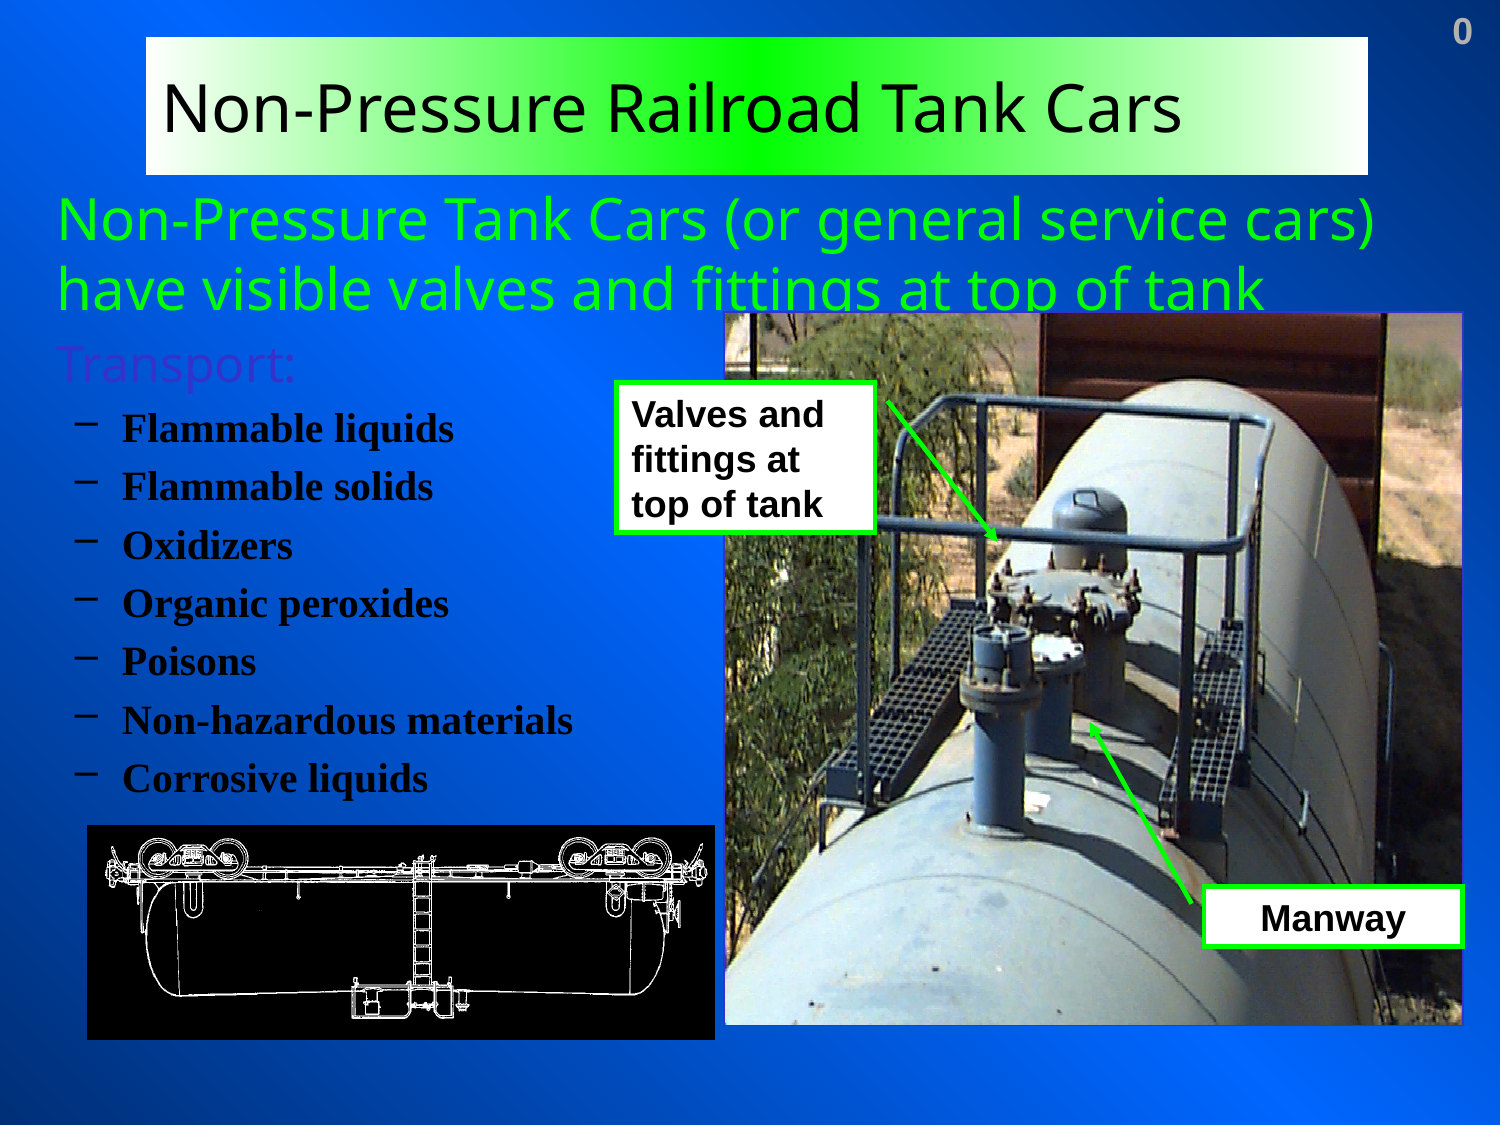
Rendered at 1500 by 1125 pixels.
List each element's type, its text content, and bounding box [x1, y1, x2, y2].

picture [87, 824, 715, 1040]
text_box 0 [1437, 0, 1484, 60]
title Non-Pressure Railroad Tank Cars [145, 37, 1369, 176]
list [724, 312, 1463, 1026]
text_box Valves and fittings at top of tank [616, 382, 719, 533]
list Non-Pressure Tank Cars (or general service cars) have visible valves and fittings at top of tank Transport: Flammable liquids Flammable solids Oxidizers Organic peroxides Poisons Non-hazardous materials Corrosive liquids [40, 174, 1500, 394]
